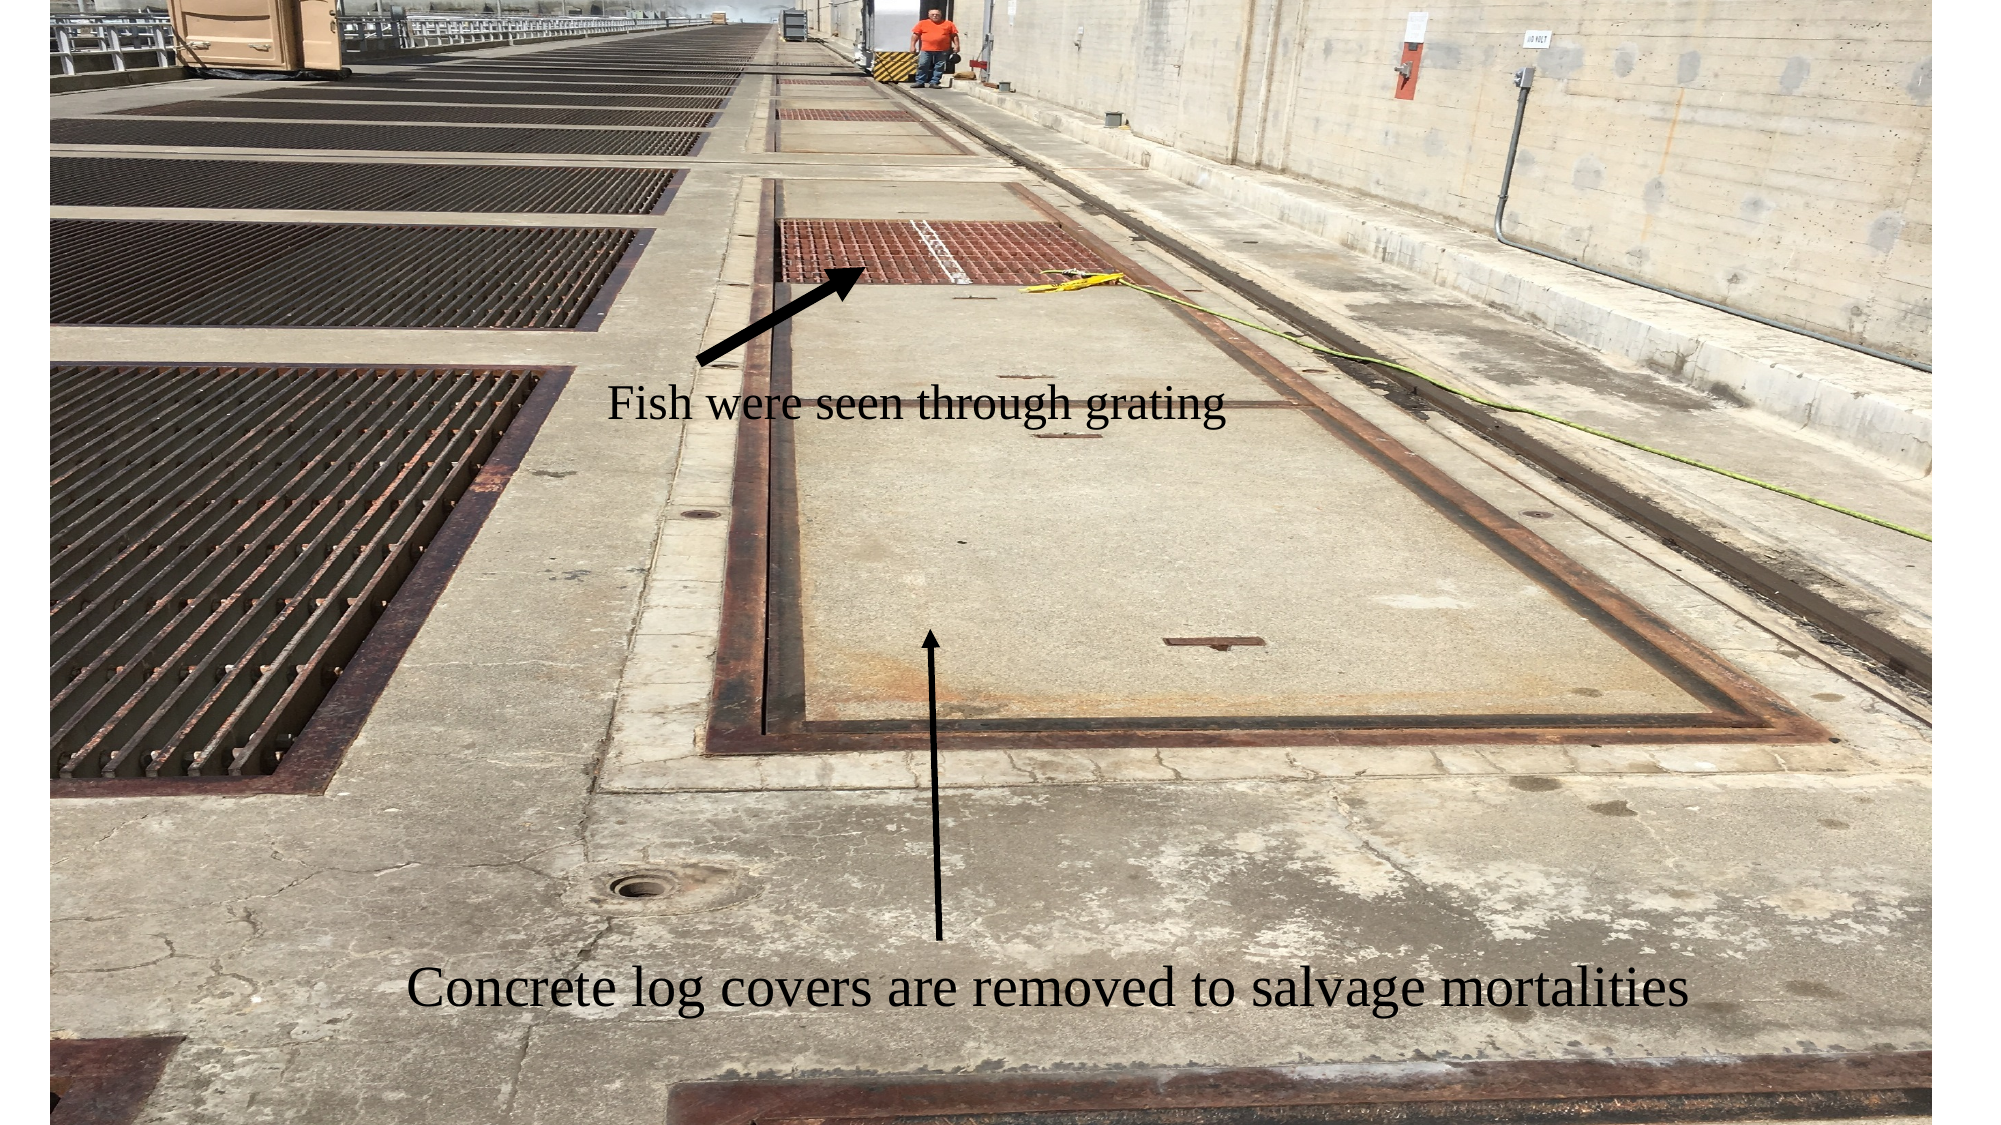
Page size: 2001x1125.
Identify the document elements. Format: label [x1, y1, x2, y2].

text_box [930, 628, 940, 941]
text_box [698, 267, 866, 362]
picture [49, 0, 1932, 1125]
